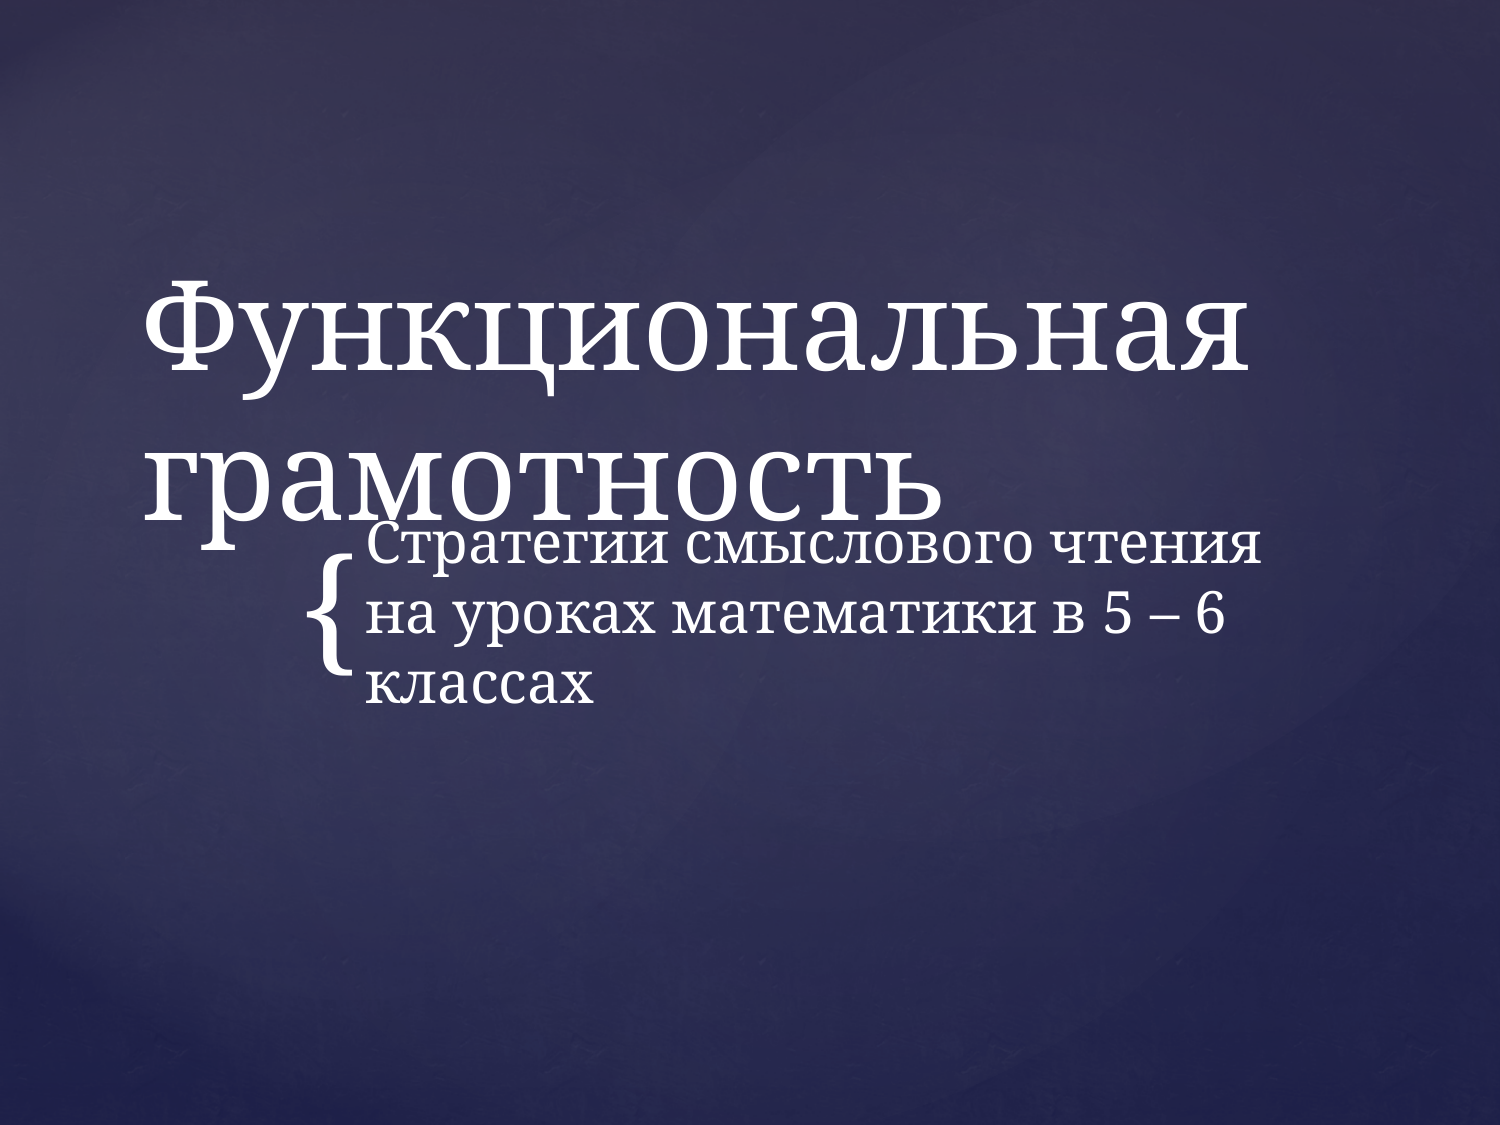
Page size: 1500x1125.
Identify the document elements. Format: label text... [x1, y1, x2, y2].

subtitle Стратегии смыслового чтения на уроках математики в 5 – 6 классах [350, 553, 1363, 667]
title Функциональная грамотность [127, 200, 1365, 554]
